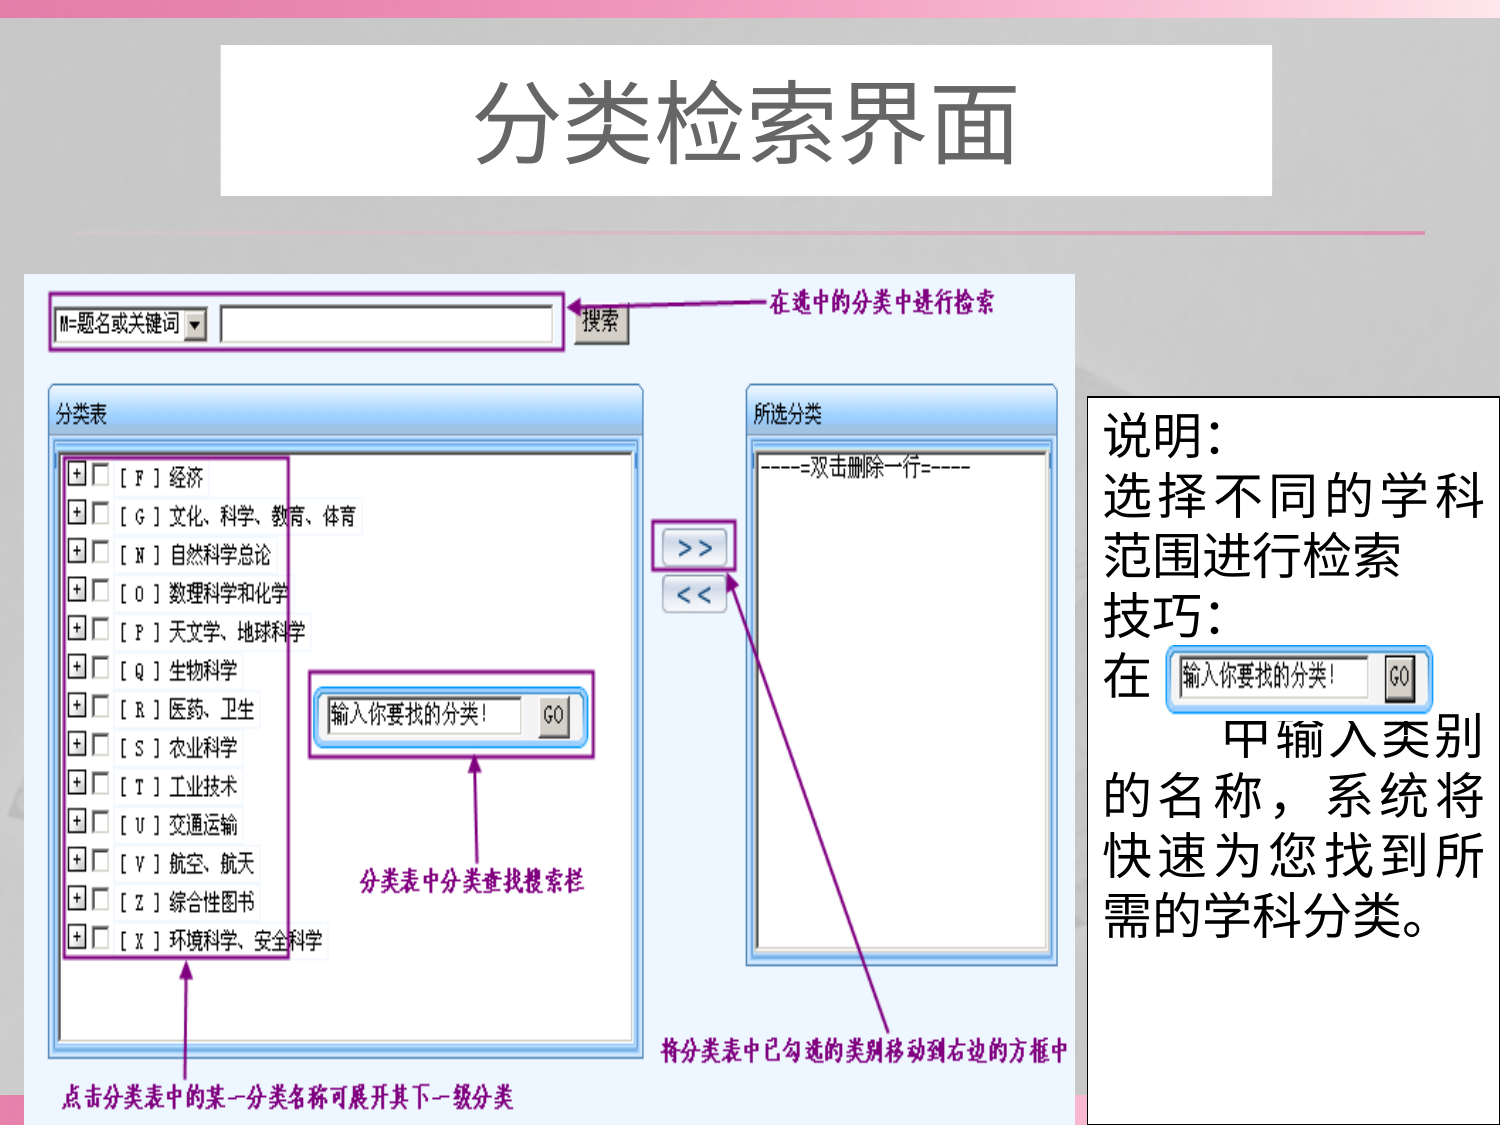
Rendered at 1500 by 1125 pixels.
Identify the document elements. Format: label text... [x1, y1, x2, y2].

text_box 说明： 选择不同的学科范围进行检索 技巧： 在 中输入类别的名称，系统将快速为您找到所需的学科分类。 [1087, 397, 1500, 535]
picture [1163, 644, 1440, 721]
text_box 说明： 选择不同的学科范围进行检索 技巧： 在 中输入类别的名称，系统将快速为您找到所需的学科分类。 [1087, 536, 1500, 1125]
title 分类检索界面 [220, 45, 1273, 196]
picture [24, 274, 1076, 1125]
